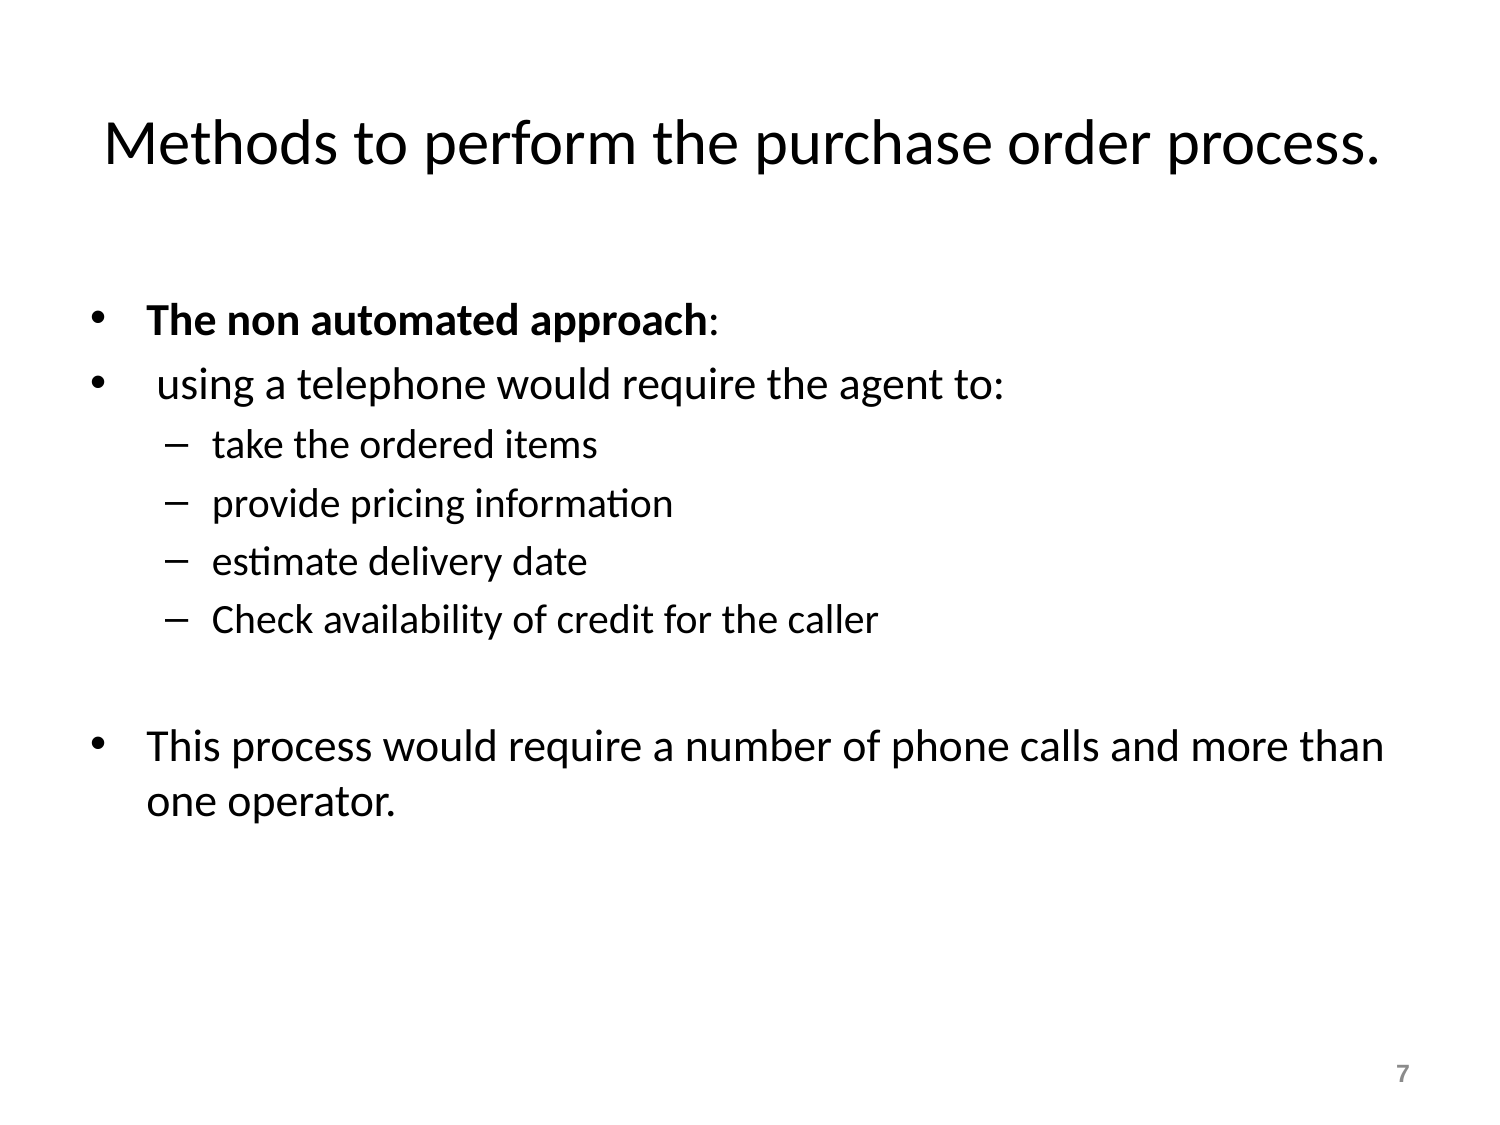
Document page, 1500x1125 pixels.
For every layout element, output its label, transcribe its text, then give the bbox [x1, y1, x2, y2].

slide_number 7 [1074, 1042, 1425, 1103]
title Methods to perform the purchase order process. [75, 45, 1425, 233]
list The non automated approach: using a telephone would require the agent to: take the ordered items provide pricing information estimate delivery date Check availability of credit for the caller This process would require a number of phone calls and more than one operator. [75, 282, 1412, 1071]
